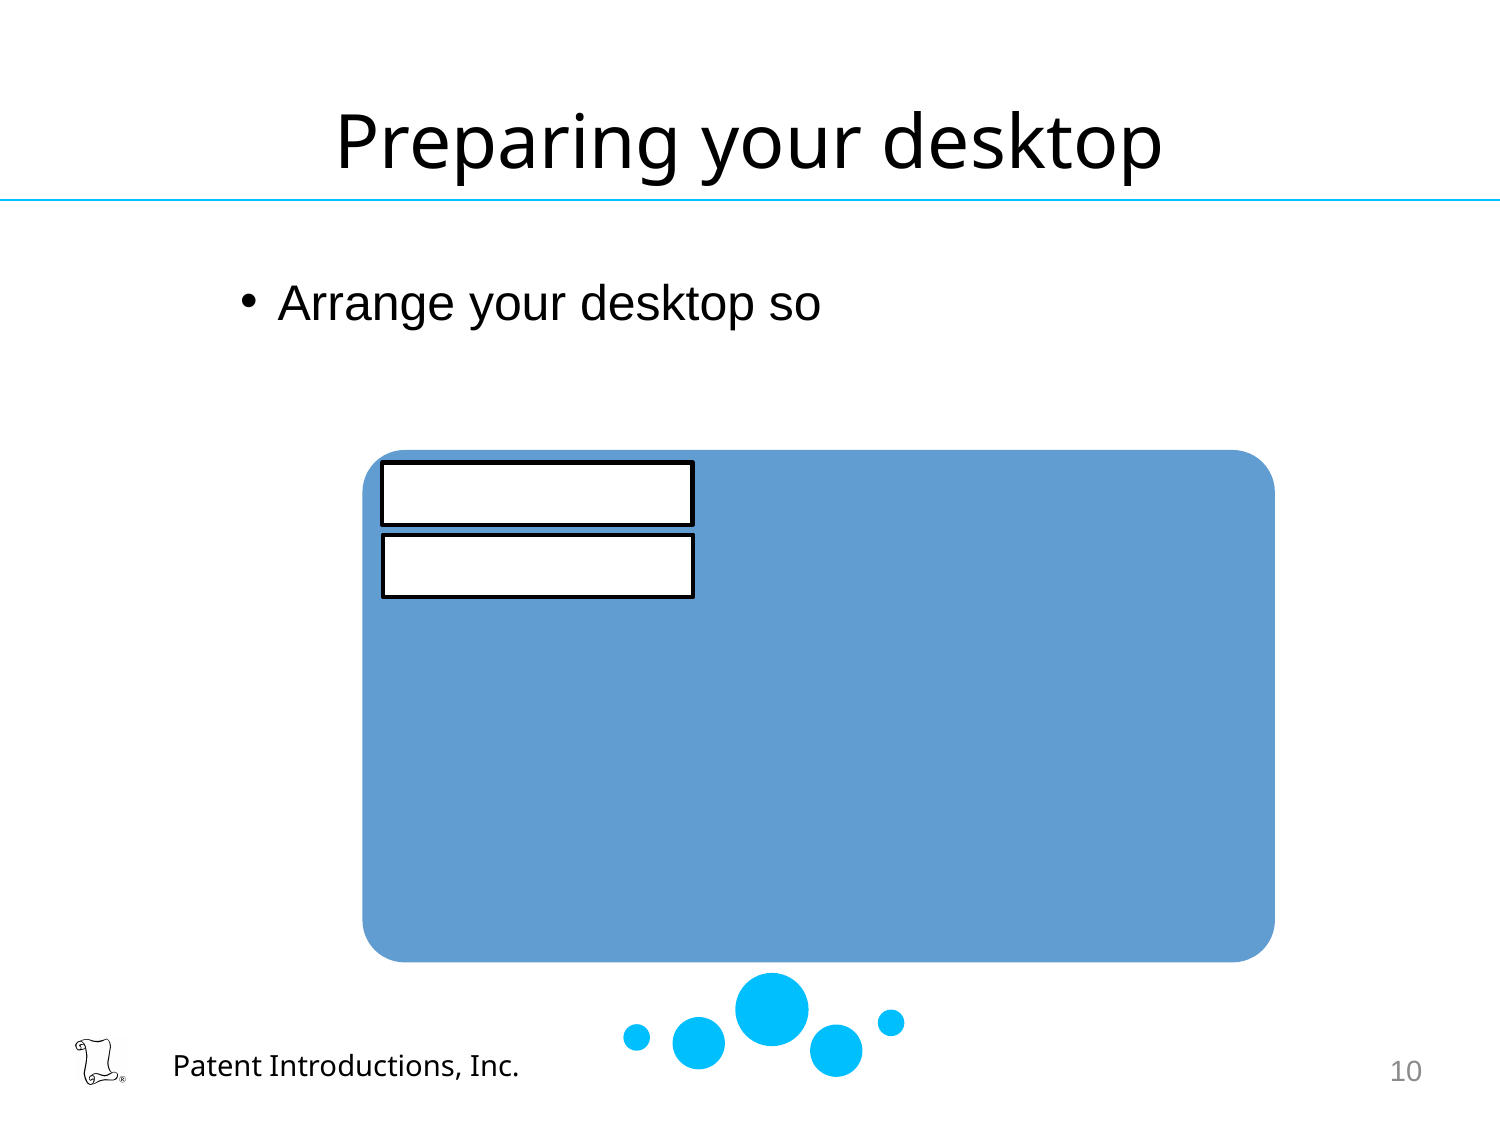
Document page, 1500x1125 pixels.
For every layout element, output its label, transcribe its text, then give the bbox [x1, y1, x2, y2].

text_box [381, 533, 695, 599]
text_box [380, 460, 695, 527]
list Arrange your desktop so [75, 262, 1425, 1005]
title Preparing your desktop [75, 45, 1425, 233]
picture [75, 1037, 129, 1086]
slide_number 10 [1087, 1040, 1438, 1100]
text_box [360, 447, 1278, 965]
